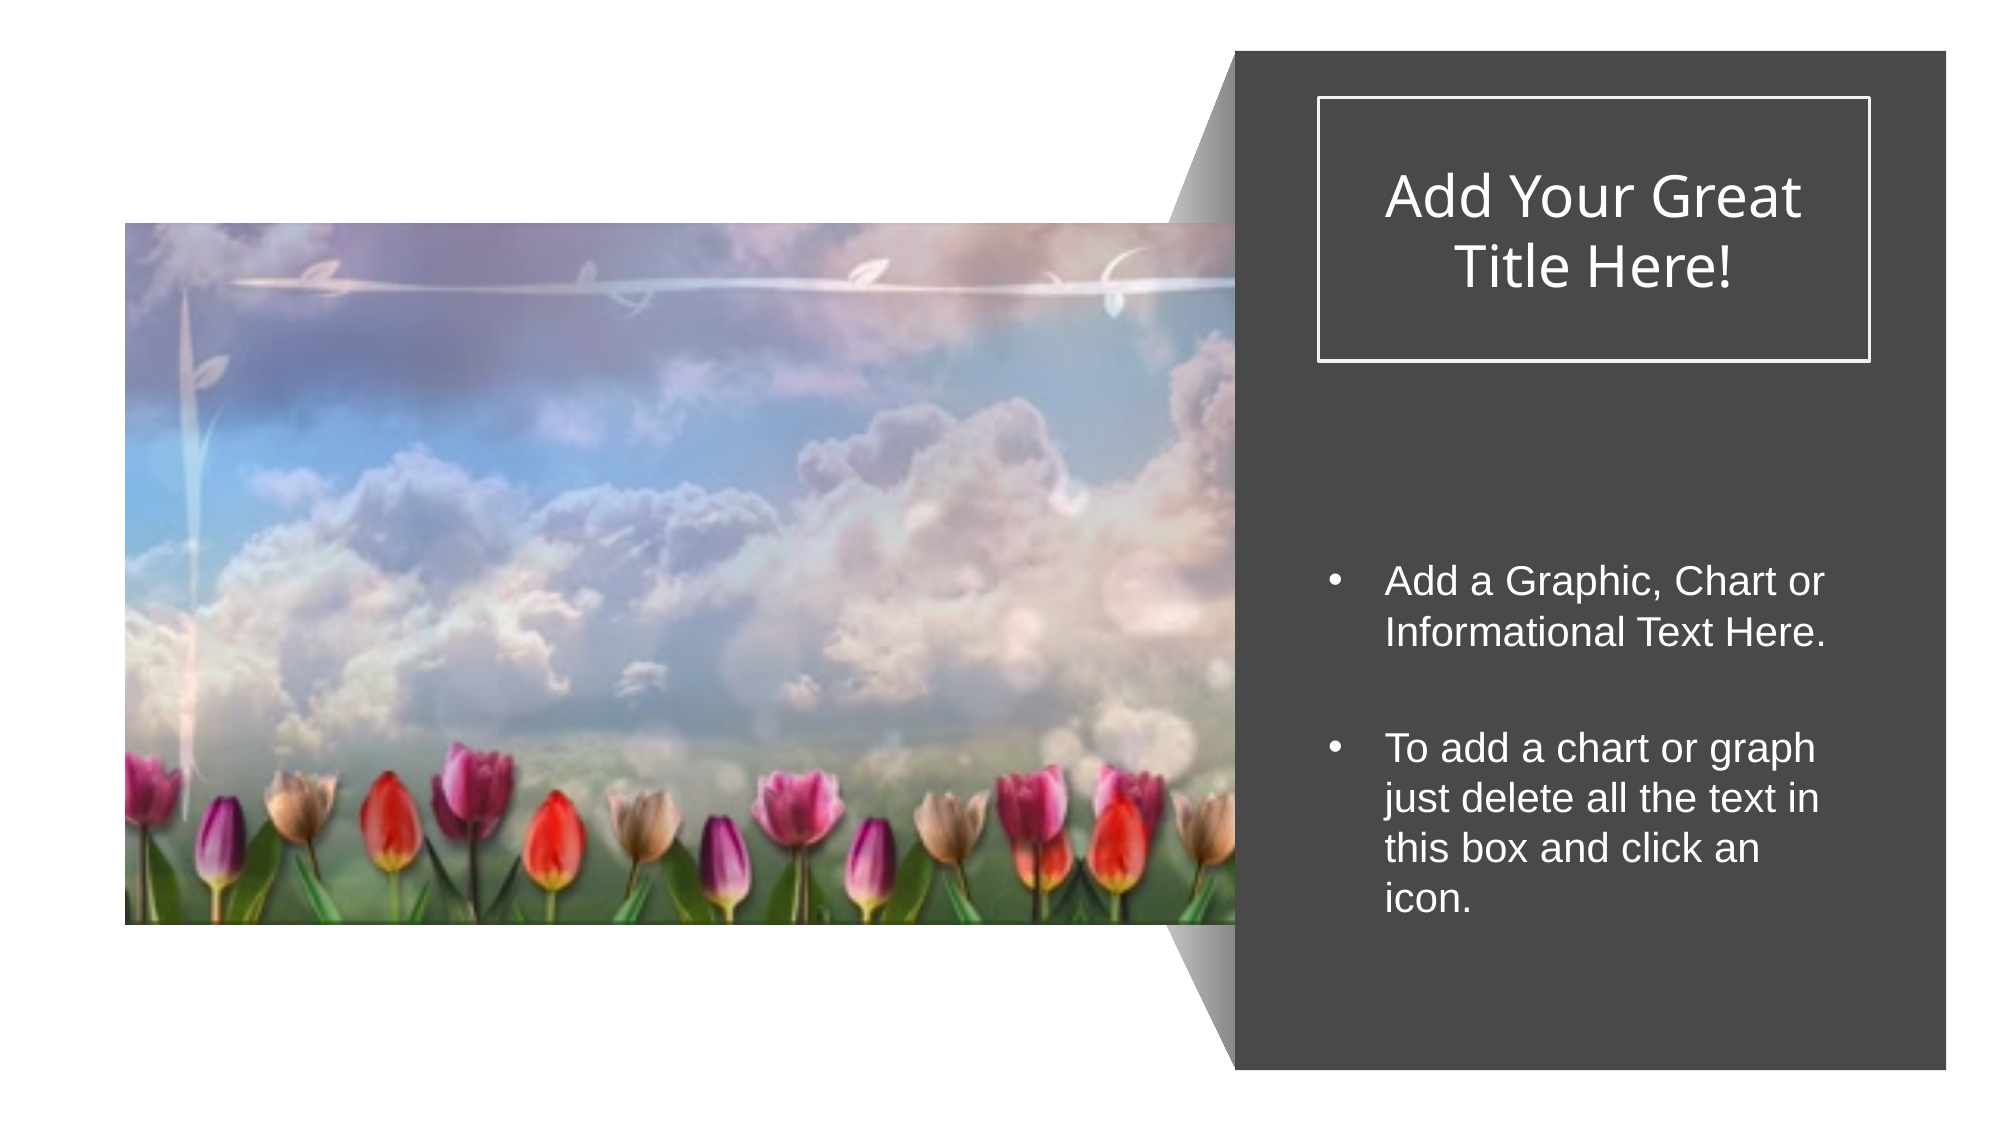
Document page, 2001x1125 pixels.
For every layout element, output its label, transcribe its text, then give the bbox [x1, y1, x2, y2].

text_box [1167, 53, 1233, 220]
text_box Add a Graphic, Chart or Informational Text Here. To add a chart or graph just delete all the text in this box and click an icon. [1313, 450, 1875, 1026]
text_box Add Your Great Title Here! [1318, 97, 1870, 362]
text_box [1168, 934, 1233, 1068]
text_box [1233, 49, 1948, 1072]
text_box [124, 222, 1375, 926]
